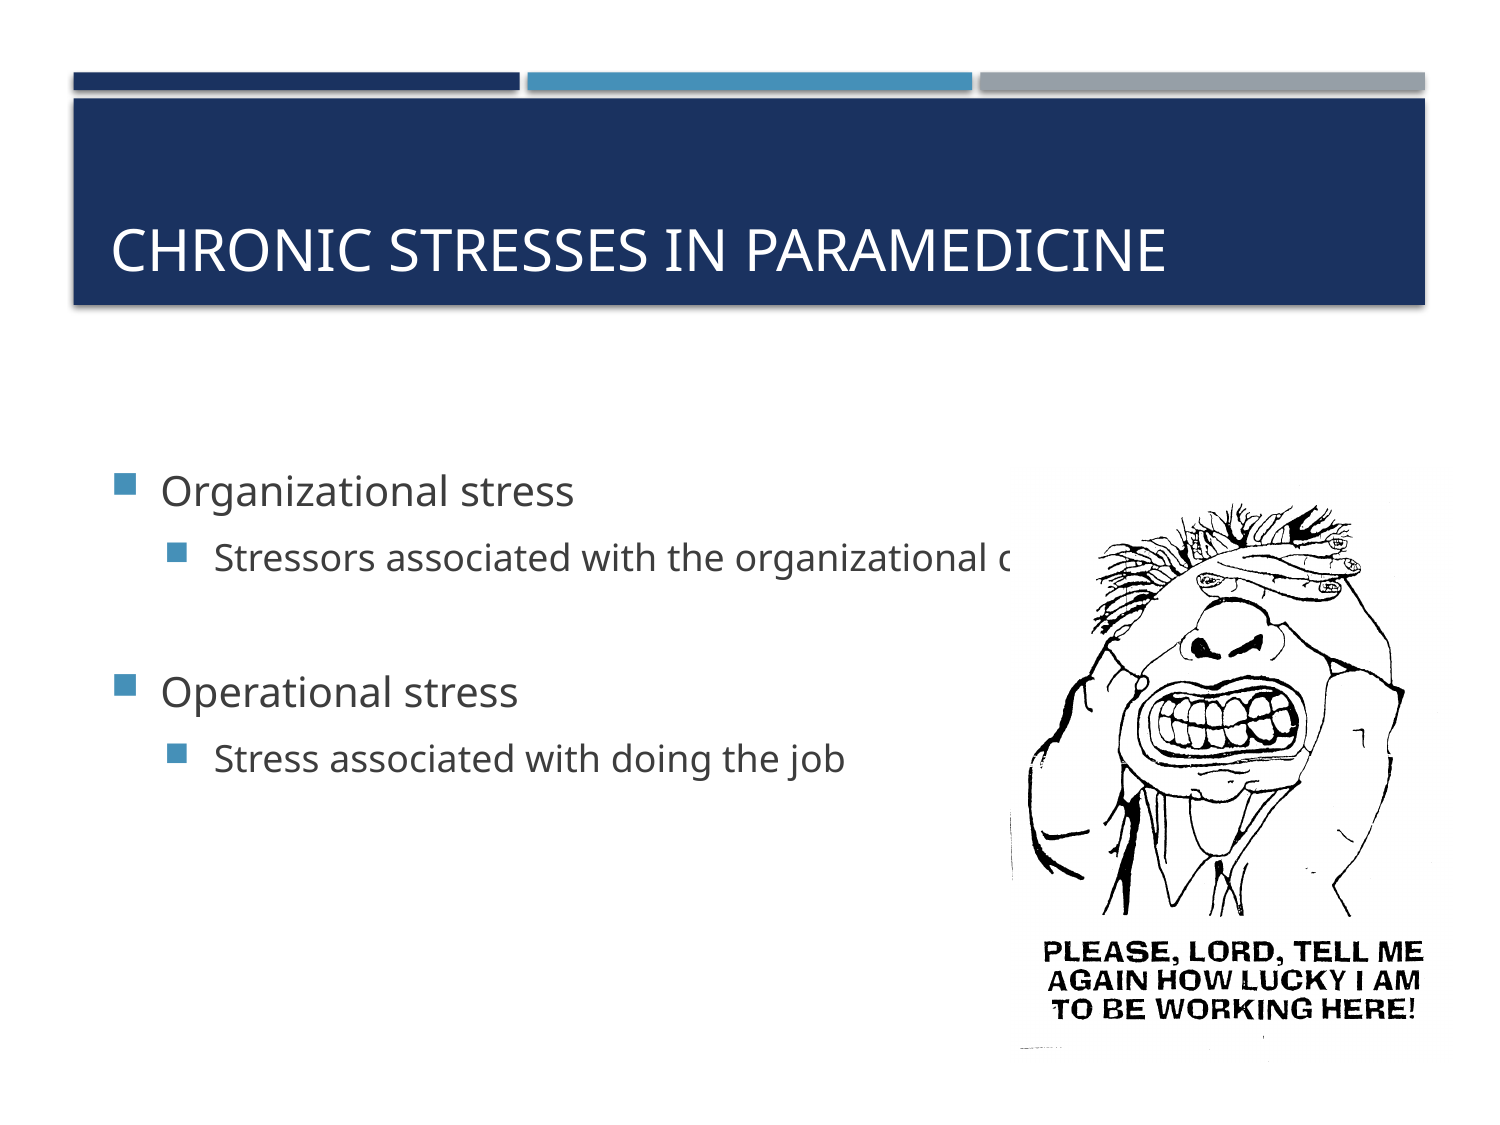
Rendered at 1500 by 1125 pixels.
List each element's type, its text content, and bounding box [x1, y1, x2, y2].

list [884, 275, 1500, 988]
list Organizational stress Stressors associated with the organizational culture Operational stress Stress associated with doing the job [95, 365, 884, 962]
title Chronic stresses in paramedicine [95, 112, 1406, 291]
picture [1010, 466, 1454, 1064]
